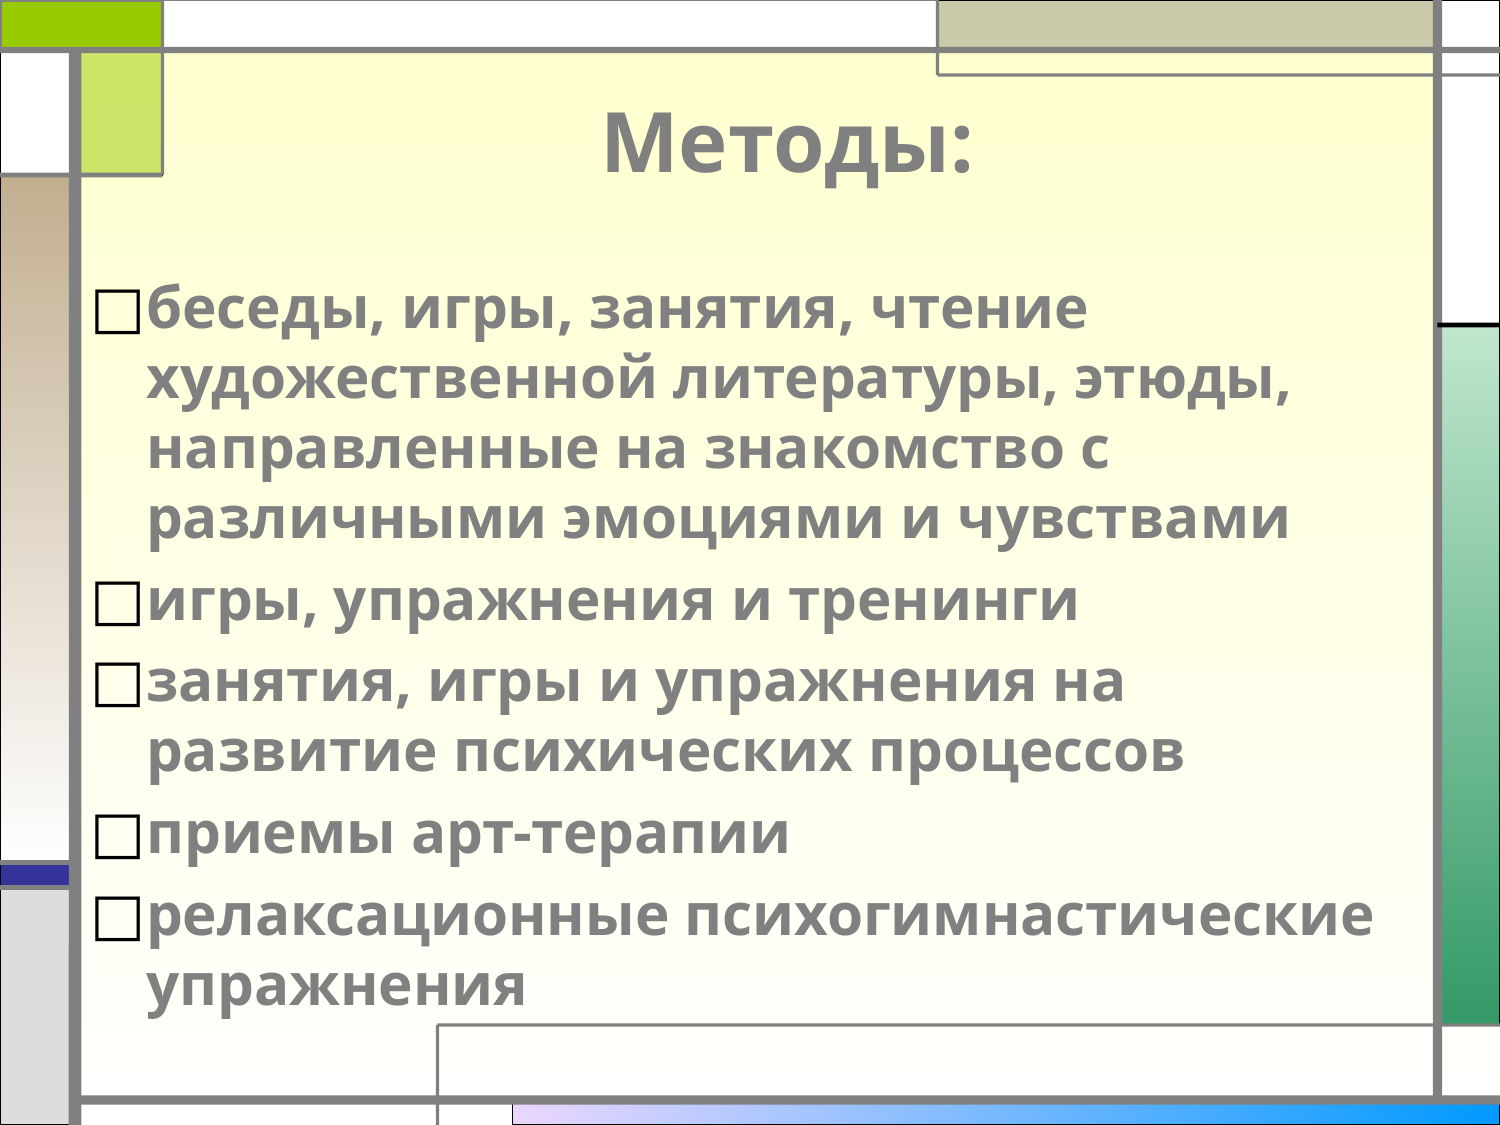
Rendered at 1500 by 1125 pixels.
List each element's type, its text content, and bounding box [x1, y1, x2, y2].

title Методы: [150, 45, 1425, 233]
list беседы, игры, занятия, чтение художественной литературы, этюды, направленные на знакомство с различными эмоциями и чувствами игры, упражнения и тренинги занятия, игры и упражнения на развитие психических процессов приемы арт-терапии релаксационные психогимнастические упражнения [75, 262, 1425, 1005]
